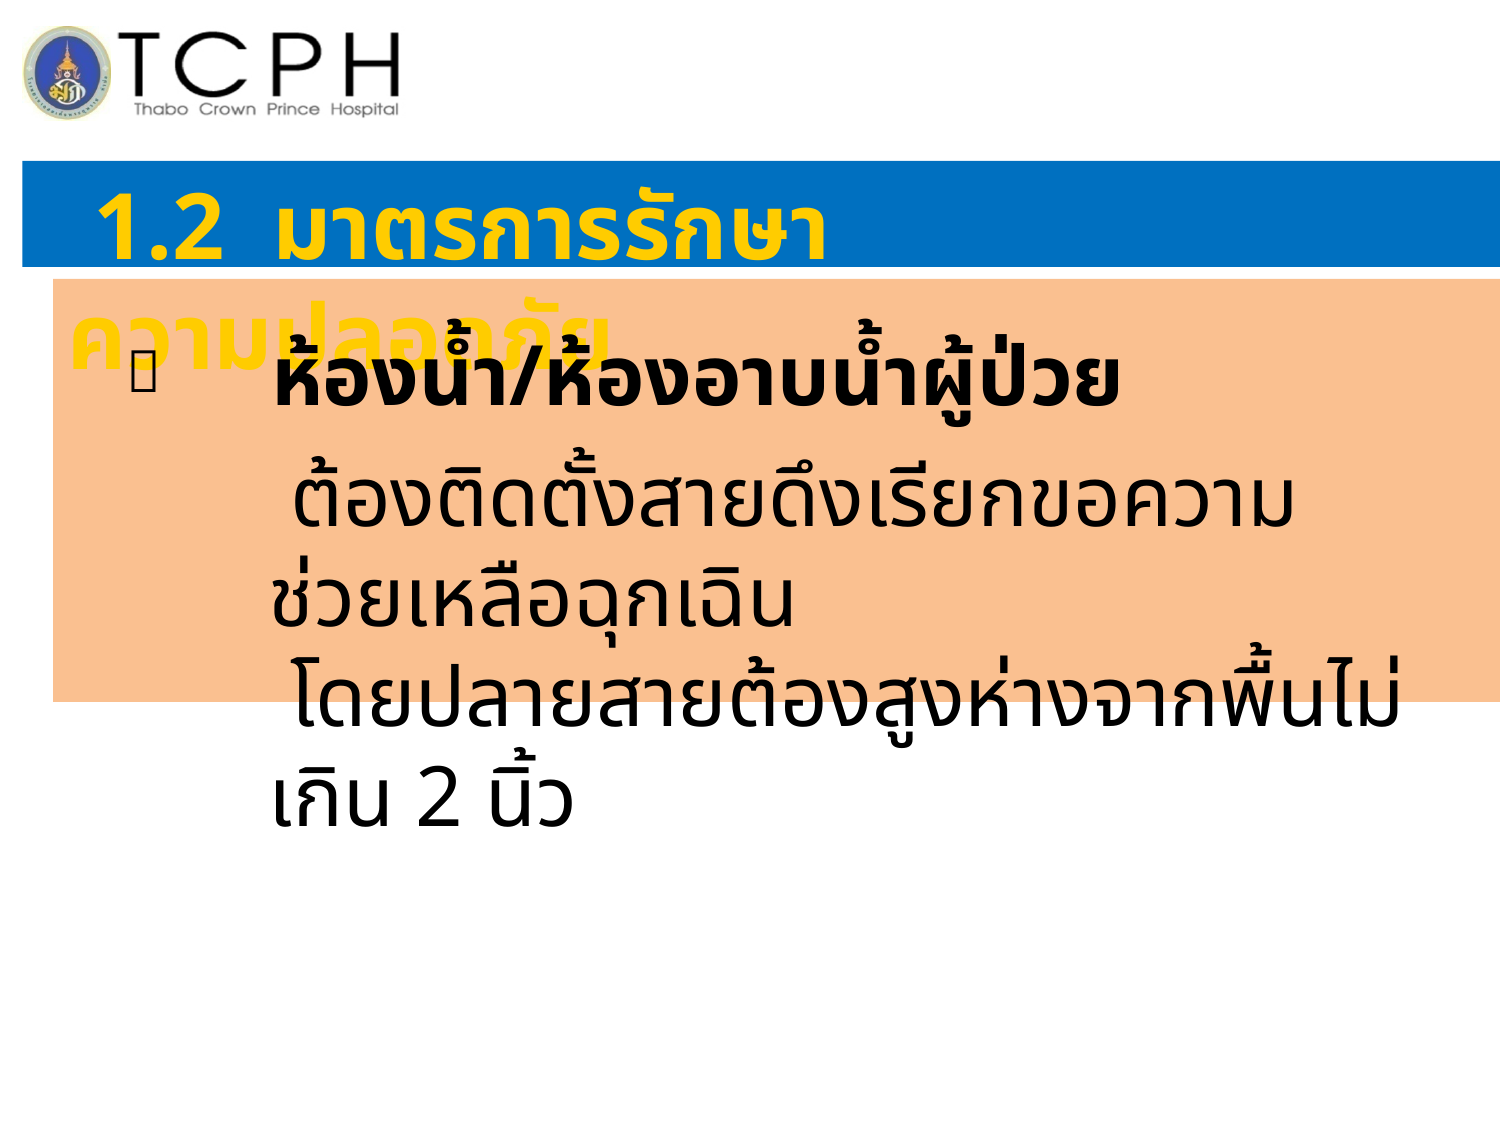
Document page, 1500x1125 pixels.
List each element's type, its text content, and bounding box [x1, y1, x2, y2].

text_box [22, 17, 438, 124]
text_box [51, 277, 1500, 704]
text_box 1.2 มาตรการรักษาความปลอดภัย [51, 159, 1044, 398]
text_box [20, 159, 51, 269]
text_box [1044, 159, 1500, 269]
text_box ต้องติดตั้งสายดึงเรียกขอความช่วยเหลือฉุกเฉิน โดยปลายสายต้องสูงห่างจากพื้นไม่เกิน 2 นิ้ว [252, 433, 1425, 852]
text_box  [112, 326, 197, 412]
text_box ห้องน้ำ/ห้องอาบน้ำผู้ป่วย [254, 313, 1295, 431]
